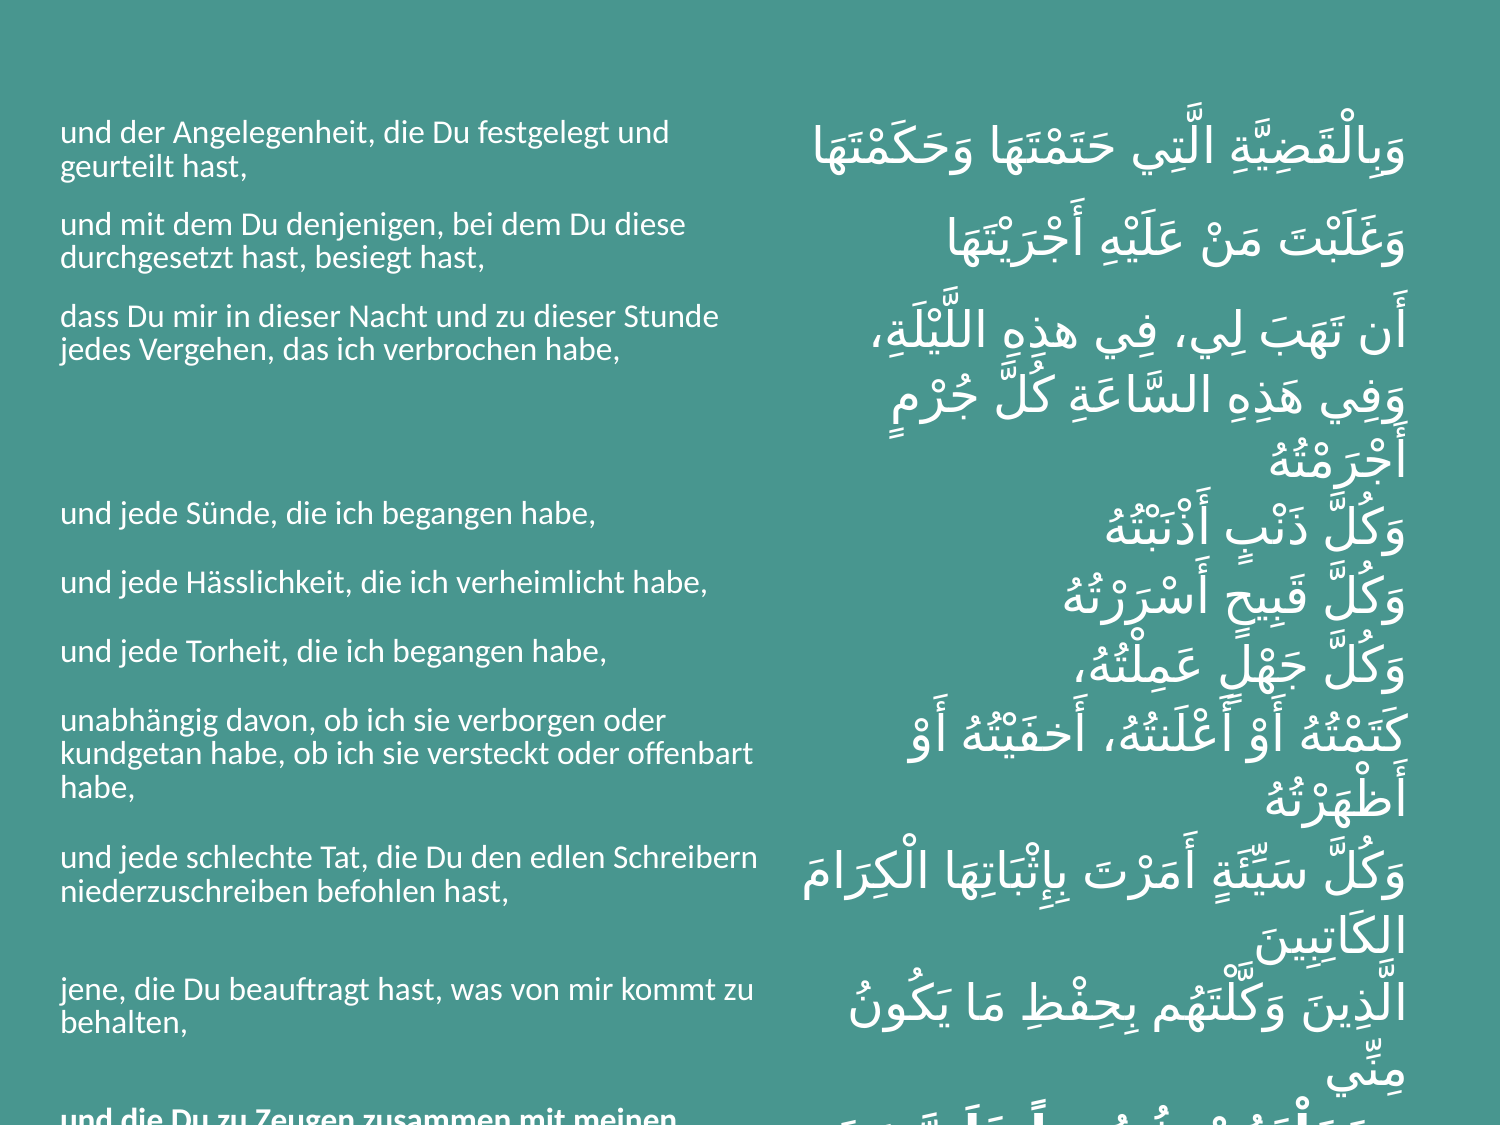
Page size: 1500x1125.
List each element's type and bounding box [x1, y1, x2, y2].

table_cell [59, 210, 1409, 1125]
table_header [59, 118, 1409, 210]
